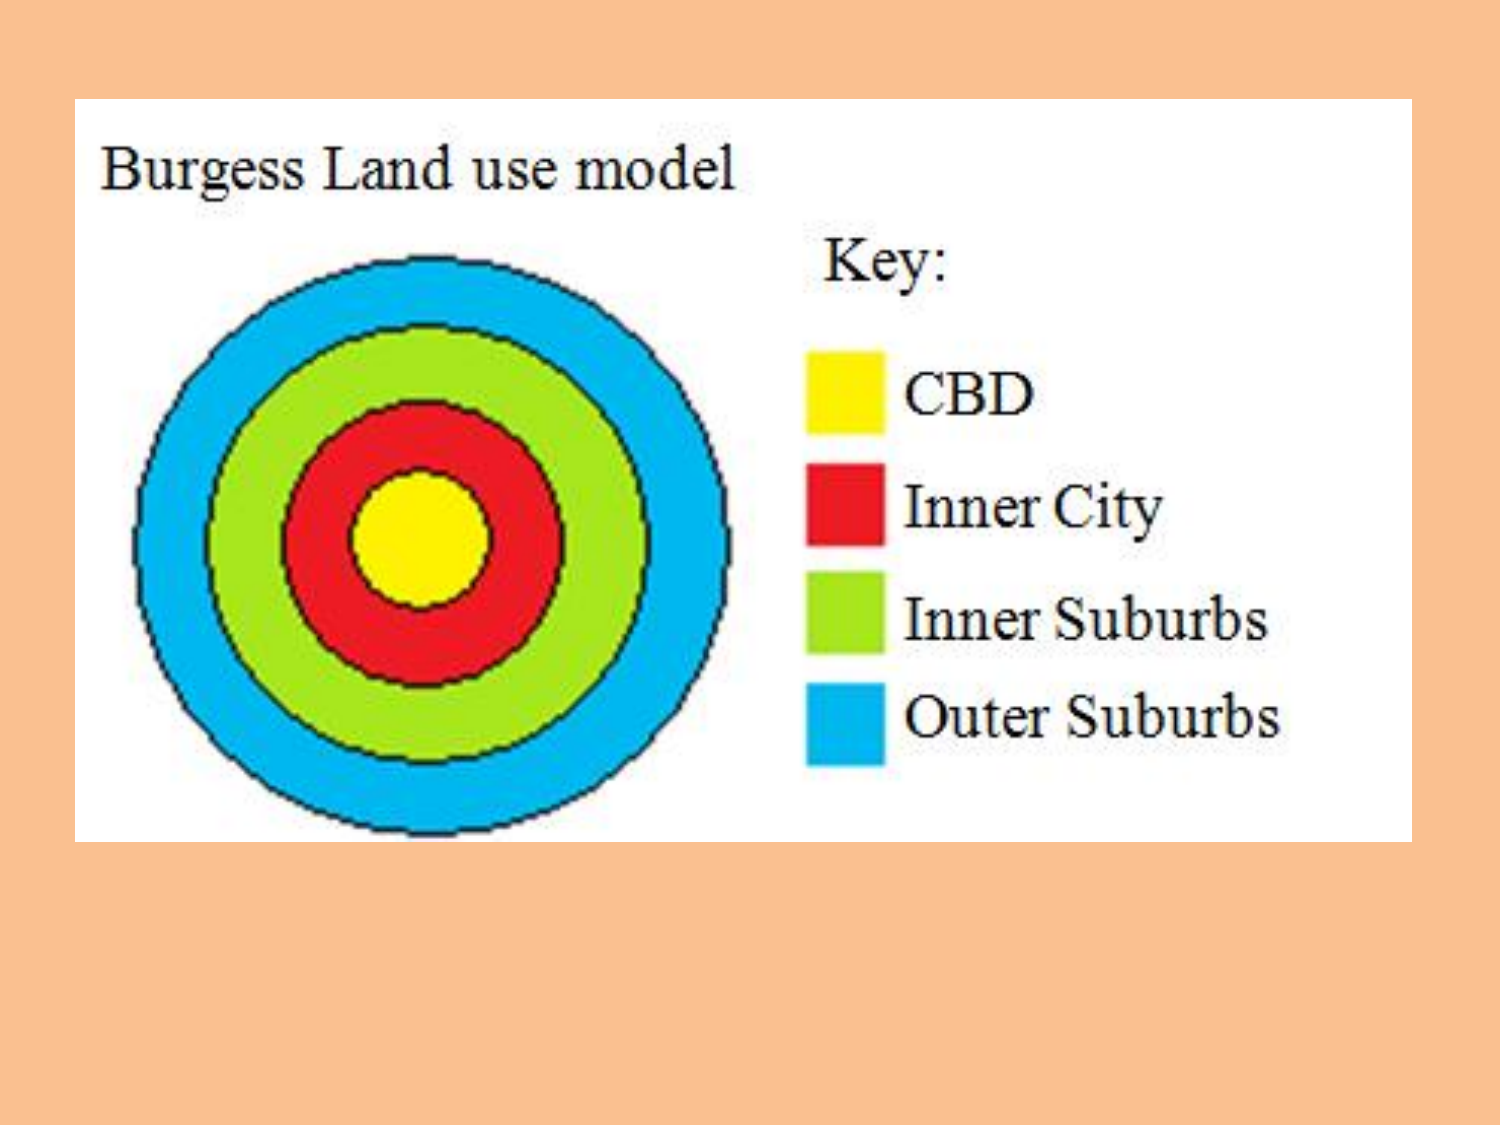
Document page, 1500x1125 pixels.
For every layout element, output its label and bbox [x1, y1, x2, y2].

picture [74, 99, 1413, 842]
